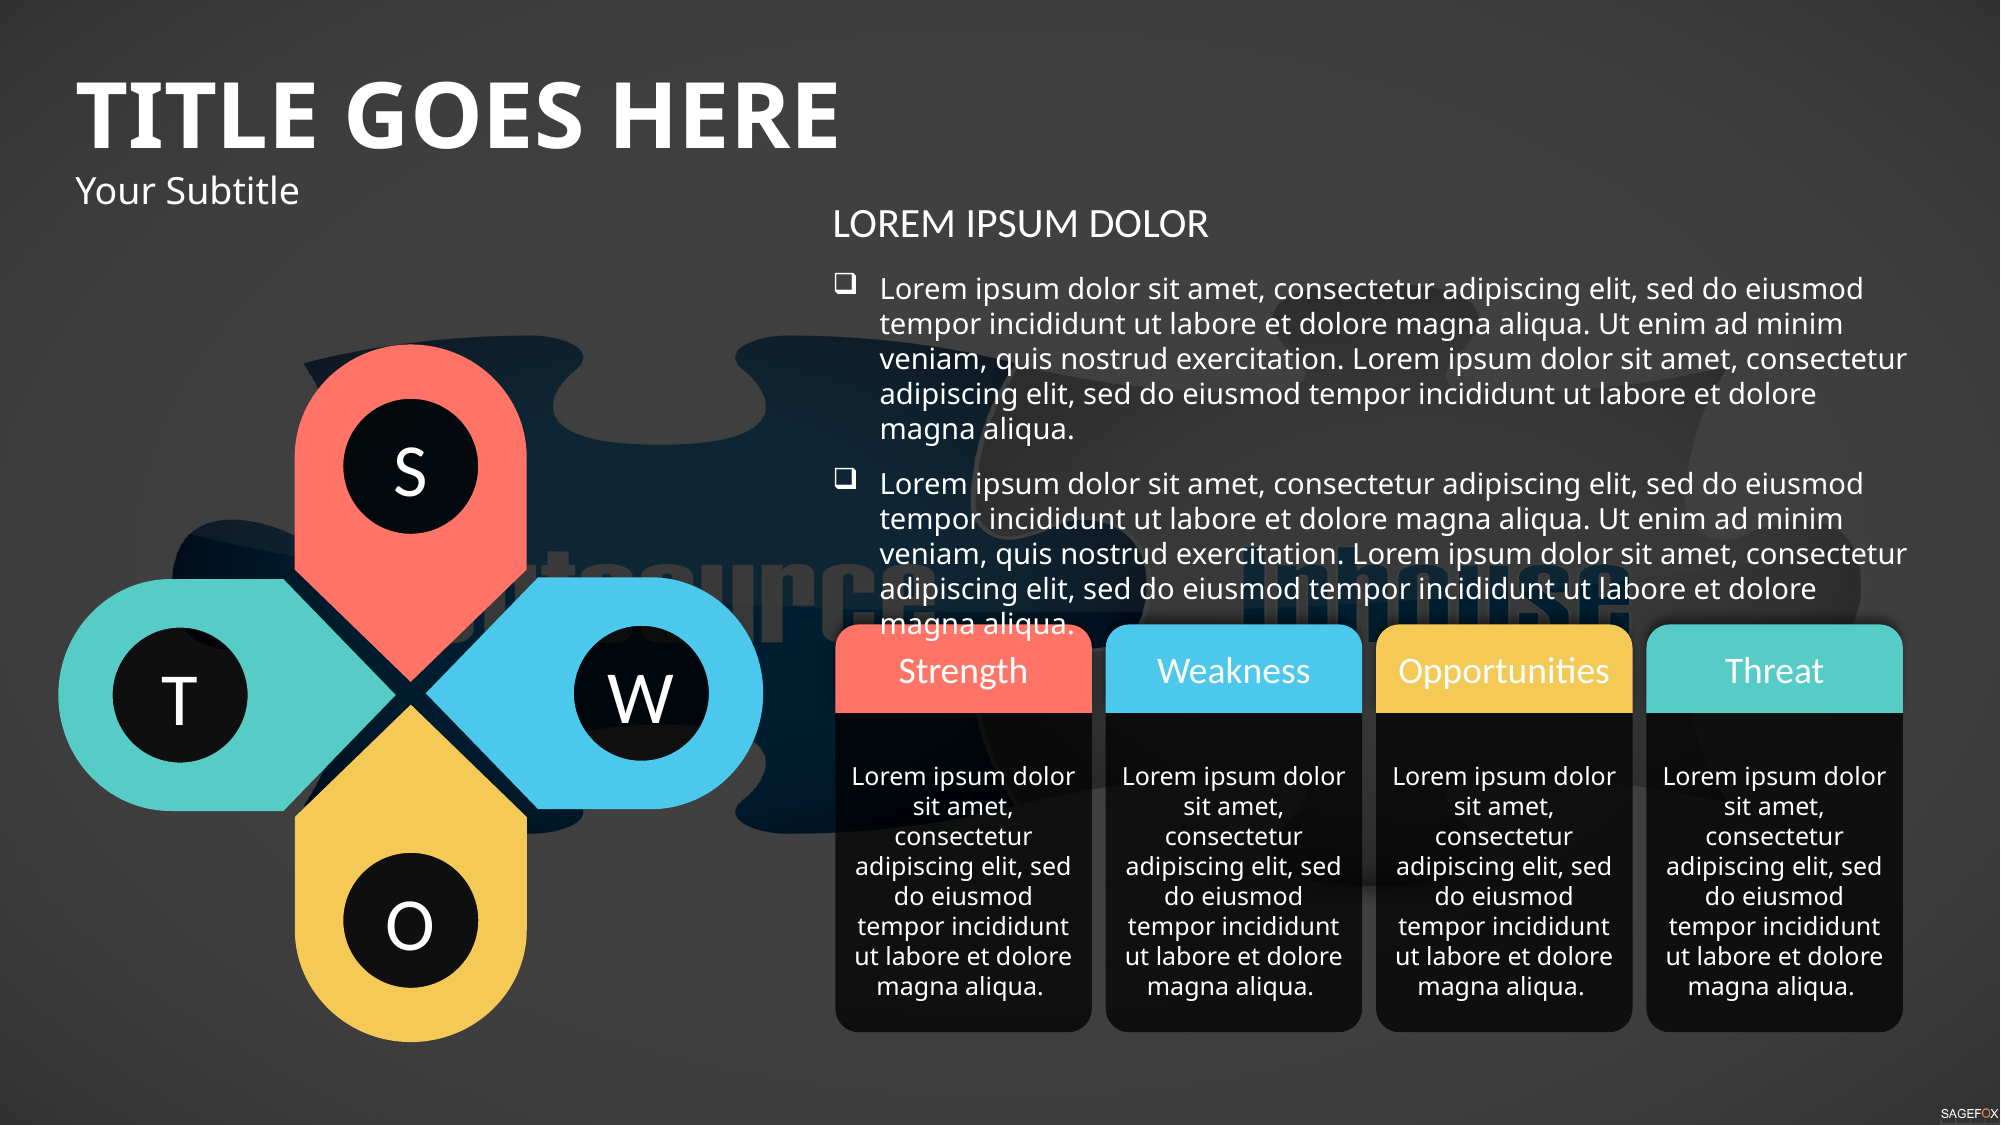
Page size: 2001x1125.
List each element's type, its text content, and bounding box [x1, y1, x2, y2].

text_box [1646, 712, 1903, 1033]
text_box Strength [834, 683, 1093, 715]
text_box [1105, 712, 1363, 1033]
text_box Threat [1645, 683, 1904, 715]
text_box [294, 704, 527, 1043]
text_box Weakness [1104, 683, 1364, 715]
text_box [1376, 712, 1633, 1033]
text_box Opportunities [1375, 683, 1634, 715]
text_box LOREM IPSUM DOLOR Lorem ipsum dolor sit amet, consectetur adipiscing elit, sed do eiusmod tempor incididunt ut labore et dolore magna aliqua. Ut enim ad minim veniam, quis nostrud exercitation. Lorem ipsum dolor sit amet, consectetur adipiscing elit, sed do eiusmod tempor incididunt ut labore et dolore magna aliqua. Lorem ipsum dolor sit amet, consectetur adipiscing elit, sed do eiusmod tempor incididunt ut labore et dolore magna aliqua. Ut enim ad minim veniam, quis nostrud exercitation. Lorem ipsum dolor sit amet, consectetur adipiscing elit, sed do eiusmod tempor incididunt ut labore et dolore magna aliqua. [817, 188, 1935, 683]
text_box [835, 712, 1092, 1033]
text_box TITLE GOES HERE Your Subtitle [60, 49, 1036, 220]
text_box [294, 344, 527, 682]
picture [0, 0, 2001, 1125]
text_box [478, 524, 711, 863]
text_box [110, 526, 343, 864]
